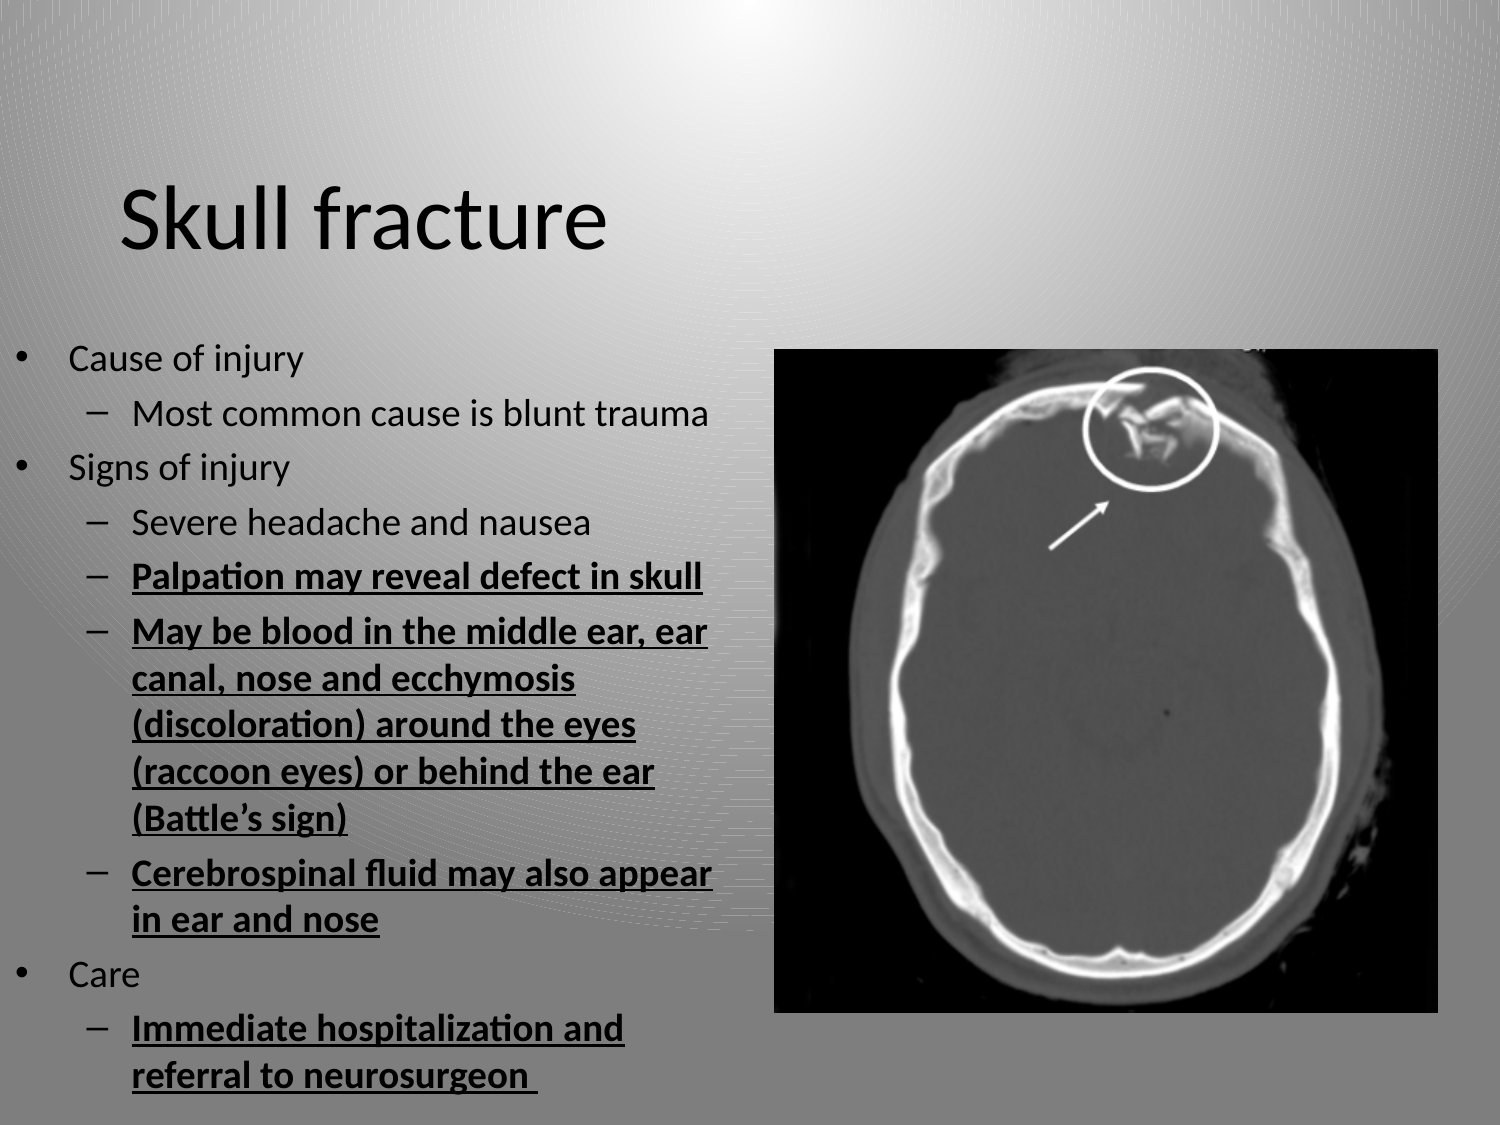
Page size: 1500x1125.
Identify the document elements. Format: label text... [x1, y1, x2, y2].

title Skull fracture [75, 125, 675, 300]
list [774, 349, 1438, 1013]
list Cause of injury Most common cause is blunt trauma Signs of injury Severe headache and nausea Palpation may reveal defect in skull May be blood in the middle ear, ear canal, nose and ecchymosis (discoloration) around the eyes (raccoon eyes) or behind the ear (Battle’s sign) Cerebrospinal fluid may also appear in ear and nose Care Immediate hospitalization and referral to neurosurgeon [0, 324, 763, 1125]
